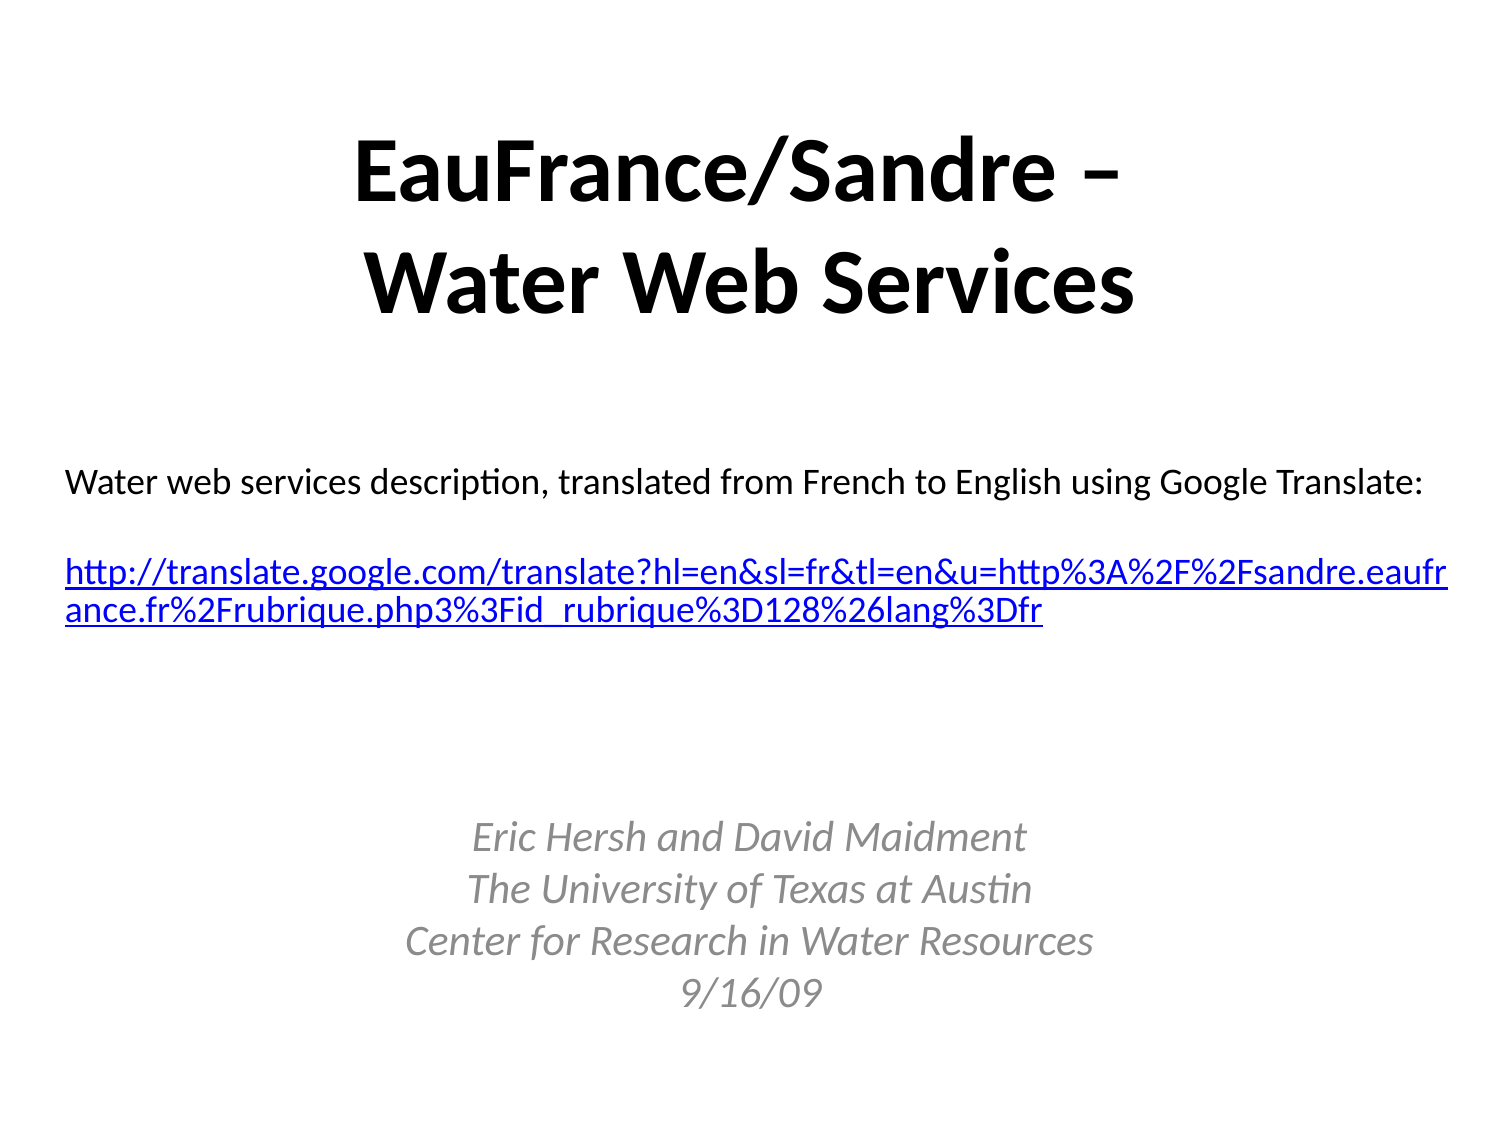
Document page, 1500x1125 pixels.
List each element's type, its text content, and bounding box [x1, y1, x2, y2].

text_box Water web services description, translated from French to English using Google Translate: http://translate.google.com/translate?hl=en&sl=fr&tl=en&u=http%3A%2F%2Fsandre.eaufrance.fr%2Frubrique.php3%3Fid_rubrique%3D128%26lang%3Dfr [49, 449, 1463, 600]
subtitle Eric Hersh and David Maidment The University of Texas at Austin Center for Research in Water Resources 9/16/09 [225, 800, 1275, 1025]
title EauFrance/Sandre – Water Web Services [112, 99, 1388, 342]
